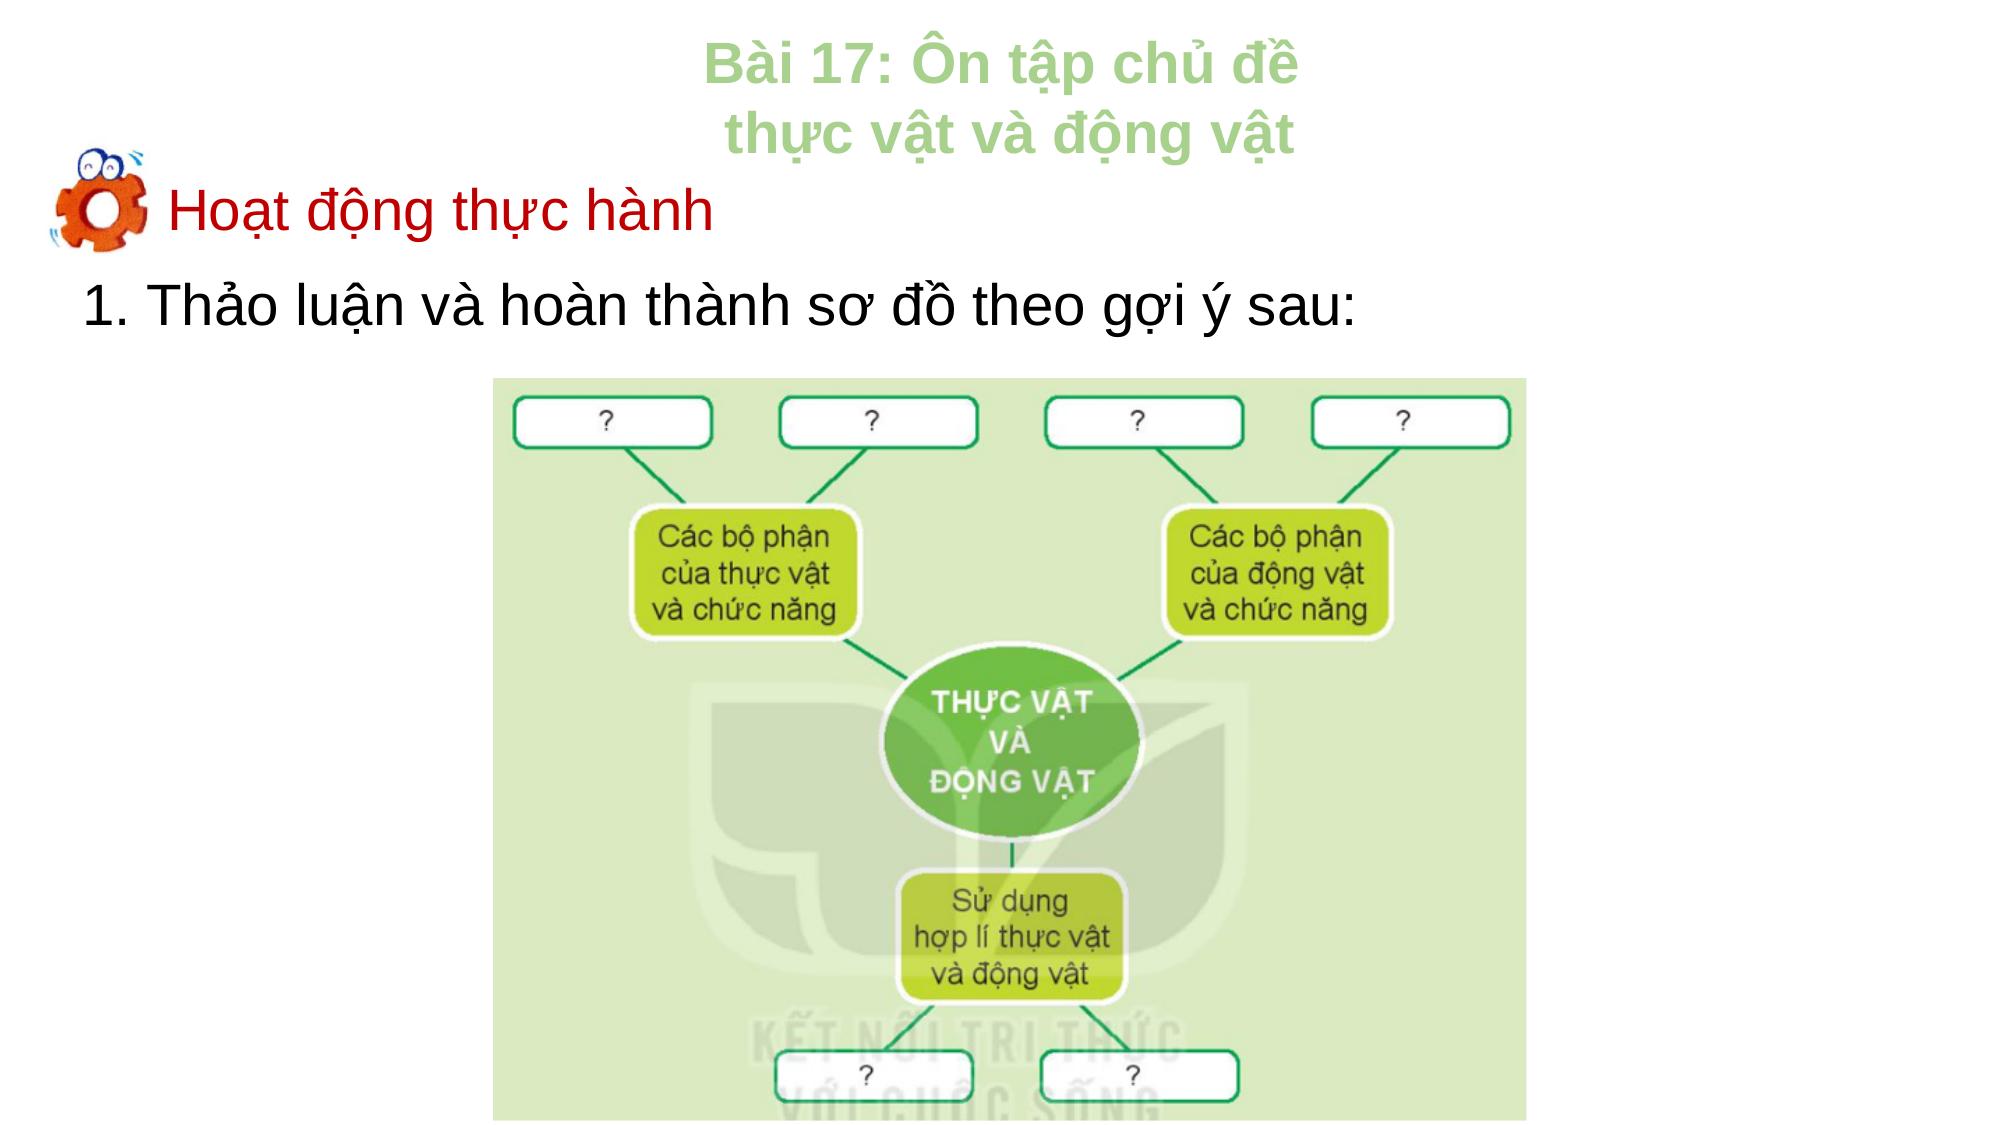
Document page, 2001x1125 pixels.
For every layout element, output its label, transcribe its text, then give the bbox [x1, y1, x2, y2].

text_box 1. Thảo luận và hoàn thành sơ đồ theo gợi ý sau: [67, 247, 2000, 358]
picture [493, 378, 1528, 1125]
text_box Bài 17: Ôn tập chủ đề thực vật và động vật [378, 55, 1643, 135]
picture [44, 136, 160, 256]
text_box Hoạt động thực hành [160, 162, 803, 252]
